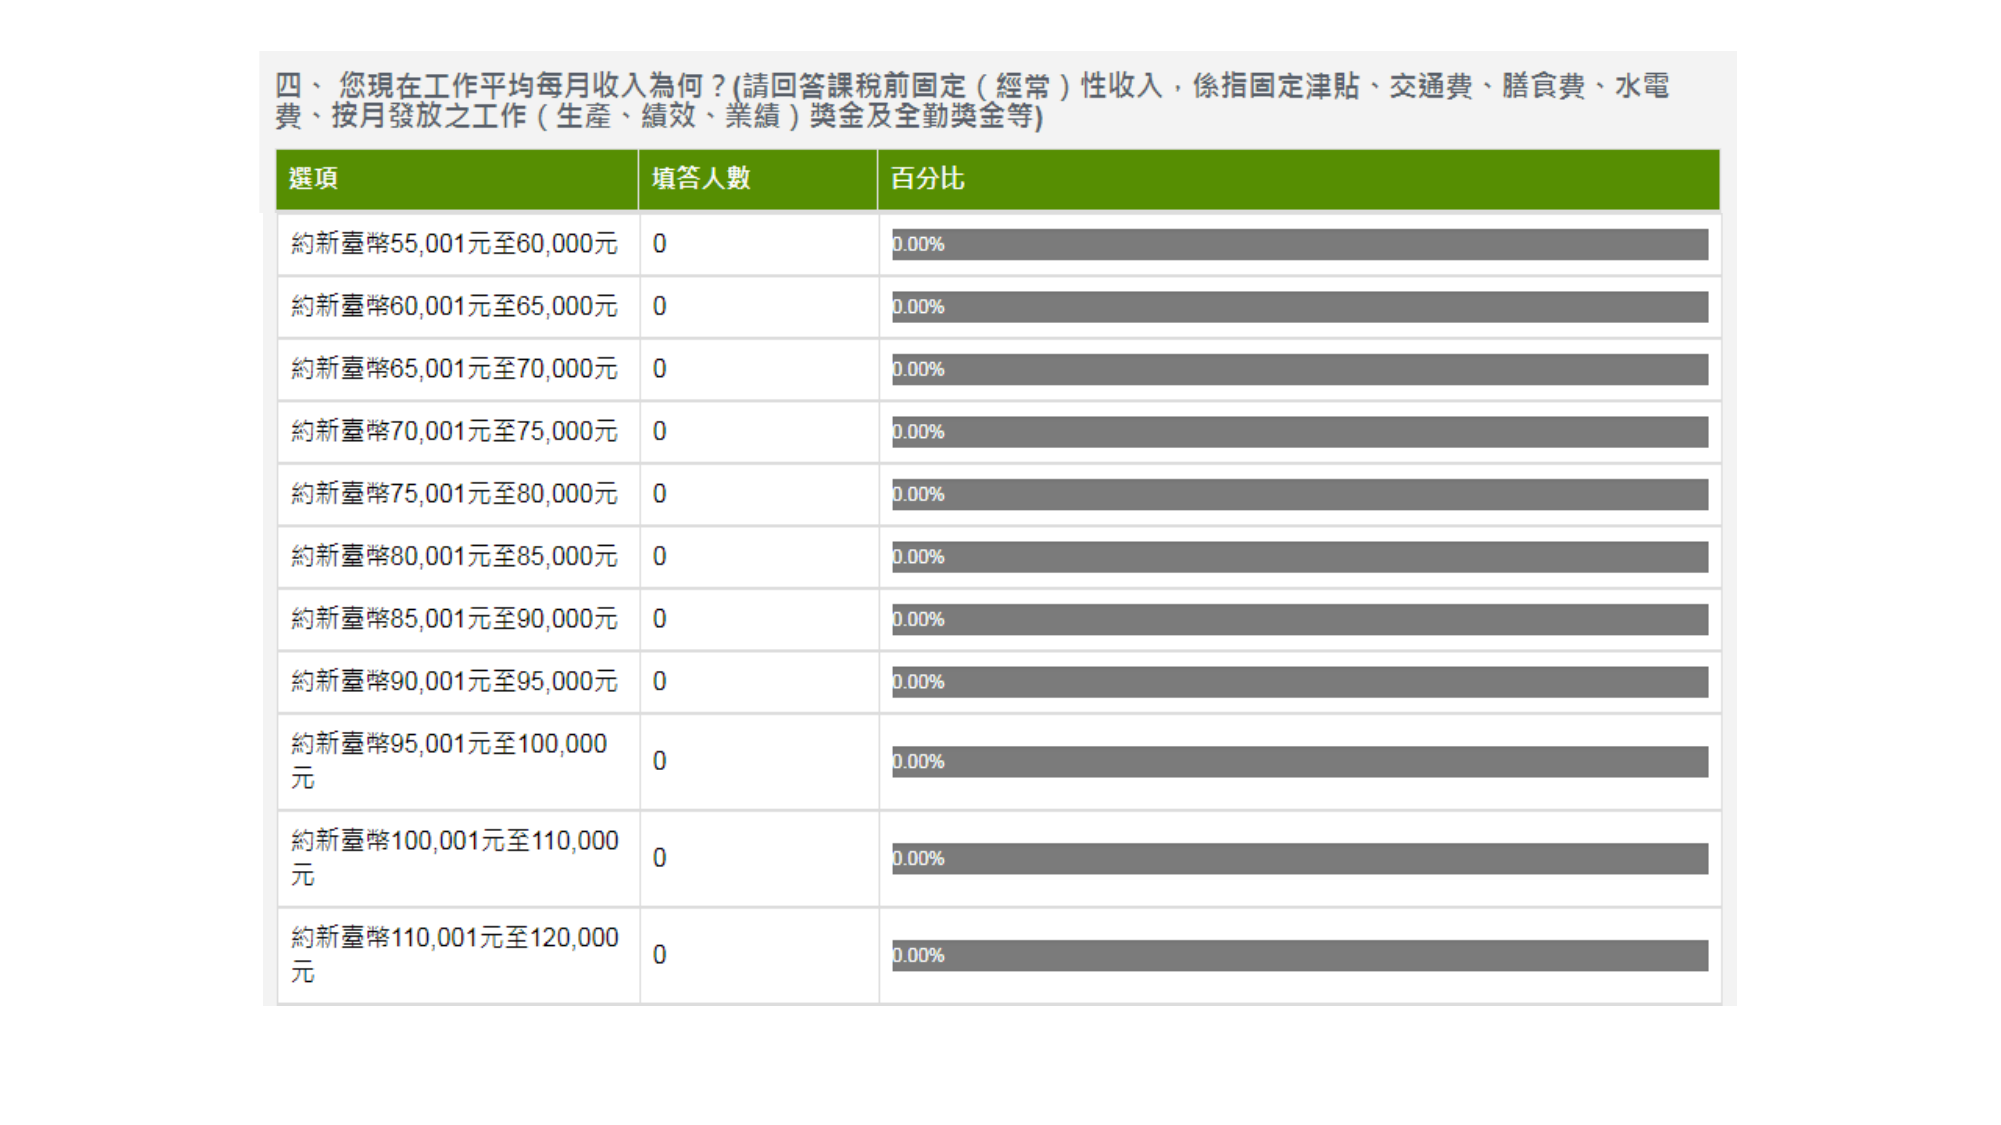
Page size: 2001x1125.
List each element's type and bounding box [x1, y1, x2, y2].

picture [258, 51, 1737, 1006]
